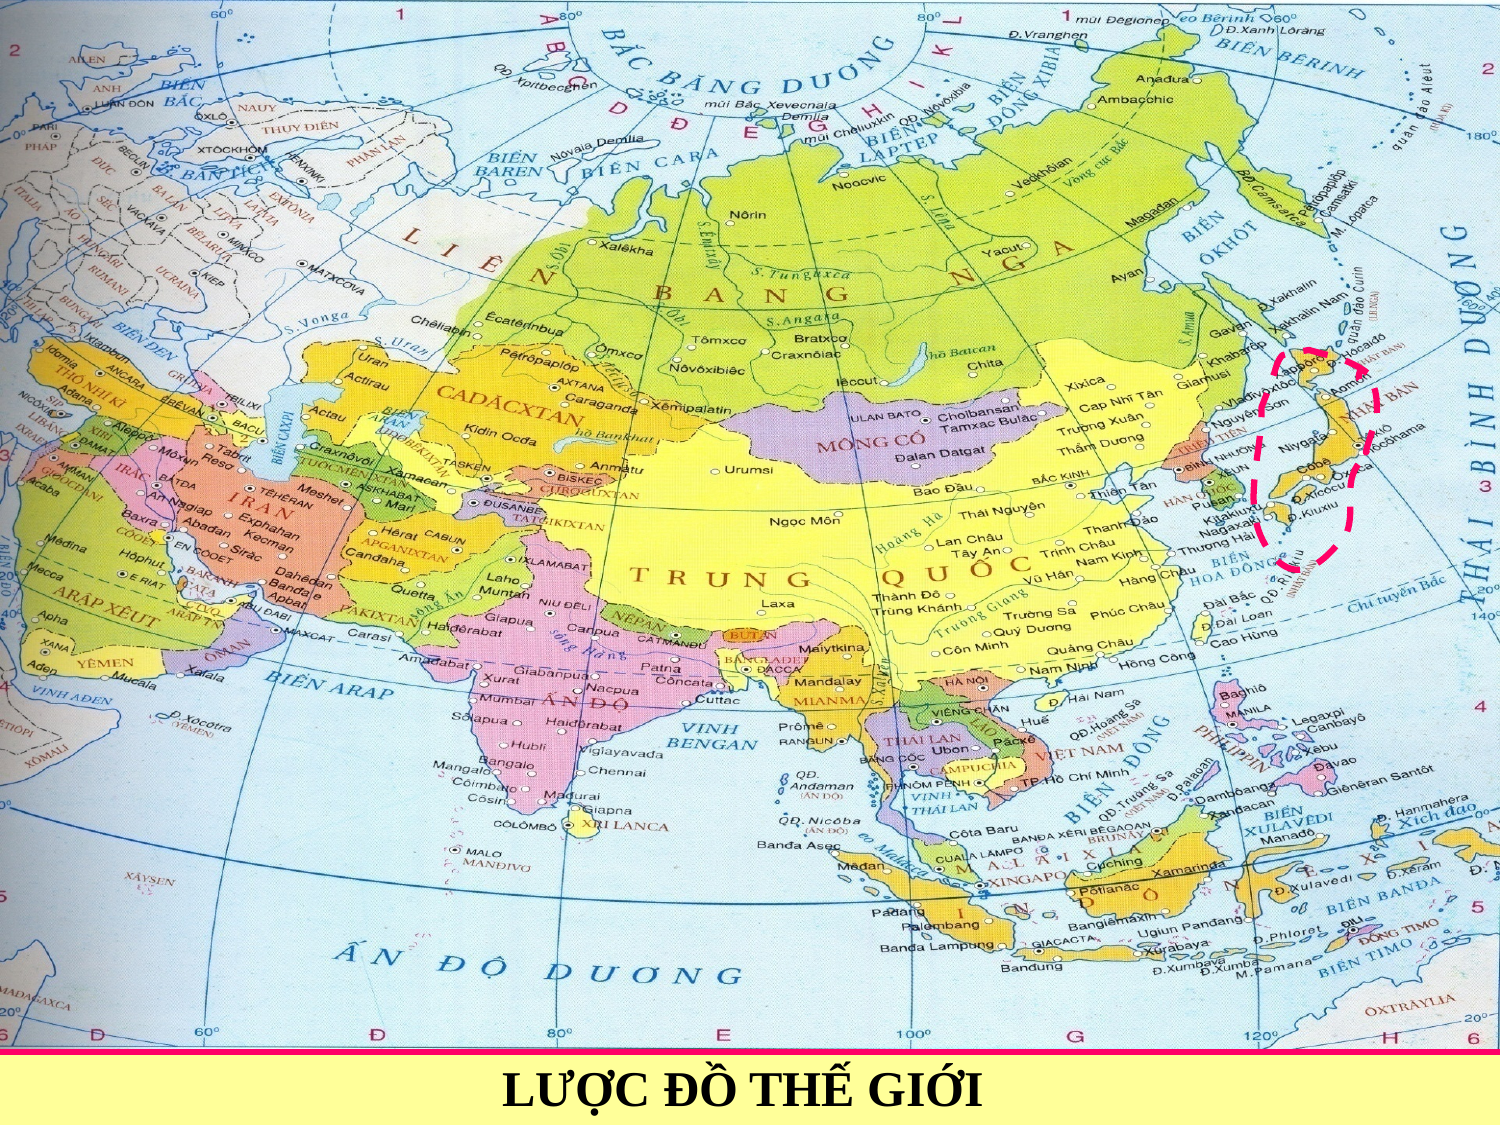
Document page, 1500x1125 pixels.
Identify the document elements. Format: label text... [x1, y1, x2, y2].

text_box LƯỢC ĐỒ THẾ GIỚI [74, 1057, 1413, 1124]
picture [0, 0, 1500, 1050]
